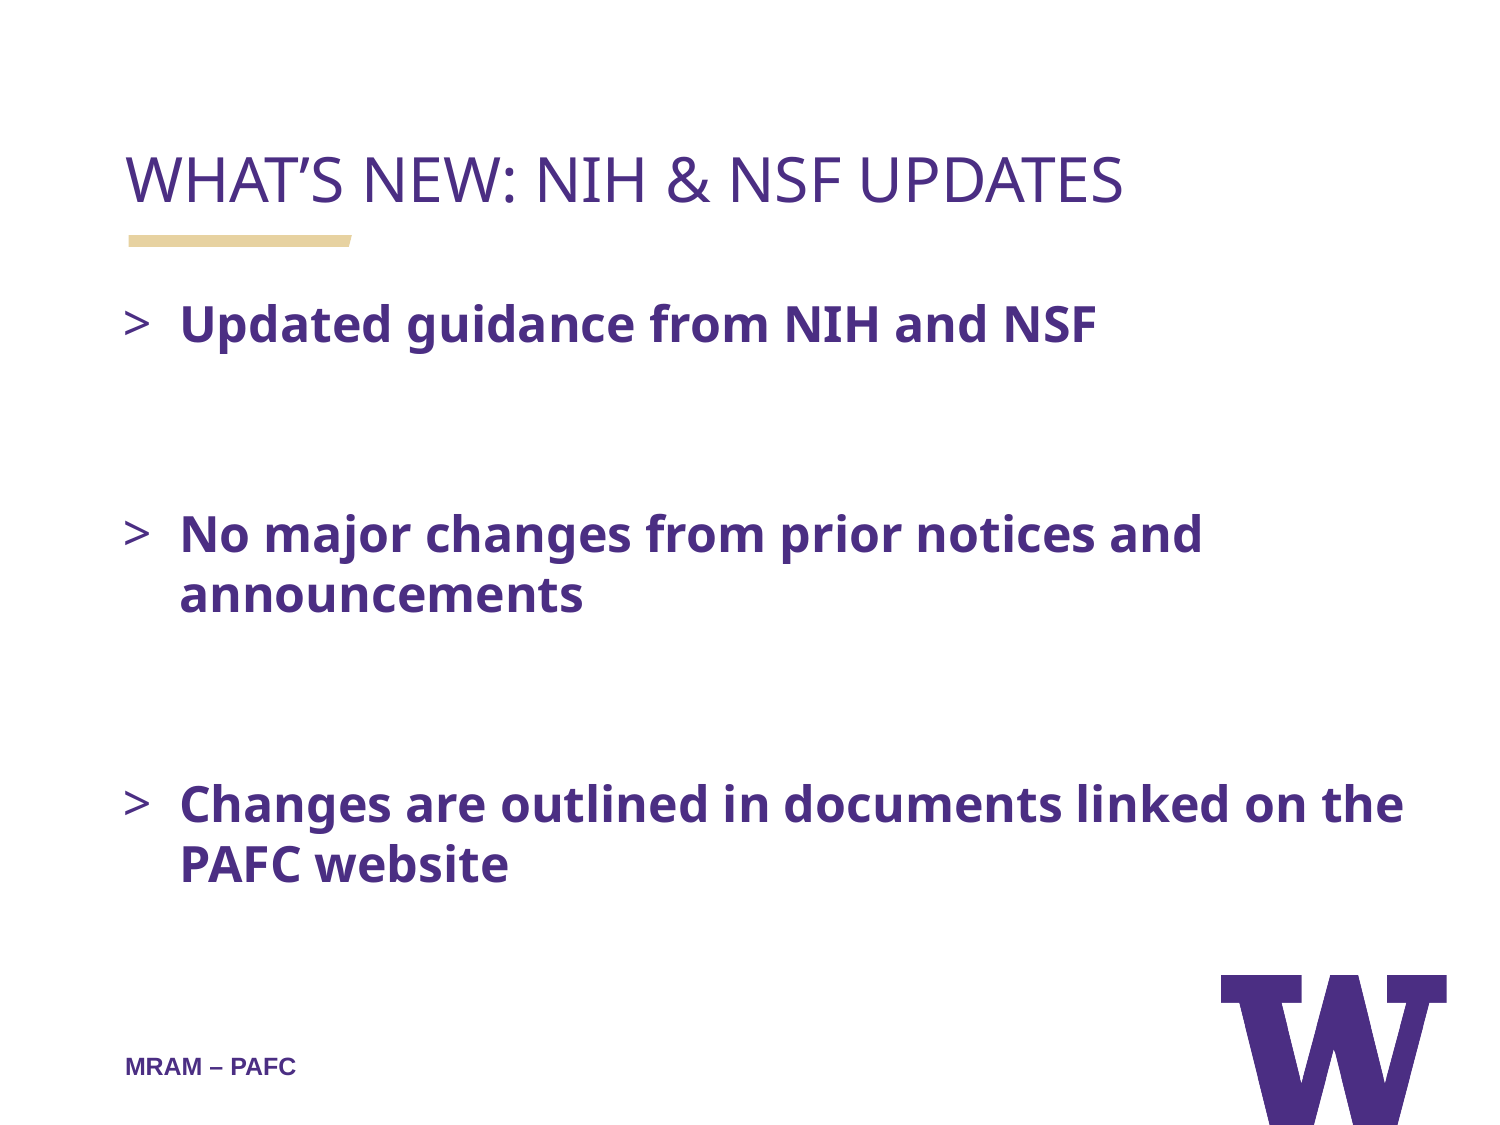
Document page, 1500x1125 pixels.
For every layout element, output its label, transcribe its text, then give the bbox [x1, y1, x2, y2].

text_box MRAM – PAFC [110, 1033, 1297, 1088]
list WHAT’S NEW: NIH & NSF UPDATES [110, 60, 1453, 224]
picture [1221, 975, 1447, 1125]
list Updated guidance from NIH and NSF No major changes from prior notices and announcements Changes are outlined in documents linked on the PAFC website [108, 284, 1453, 944]
picture [128, 235, 352, 247]
